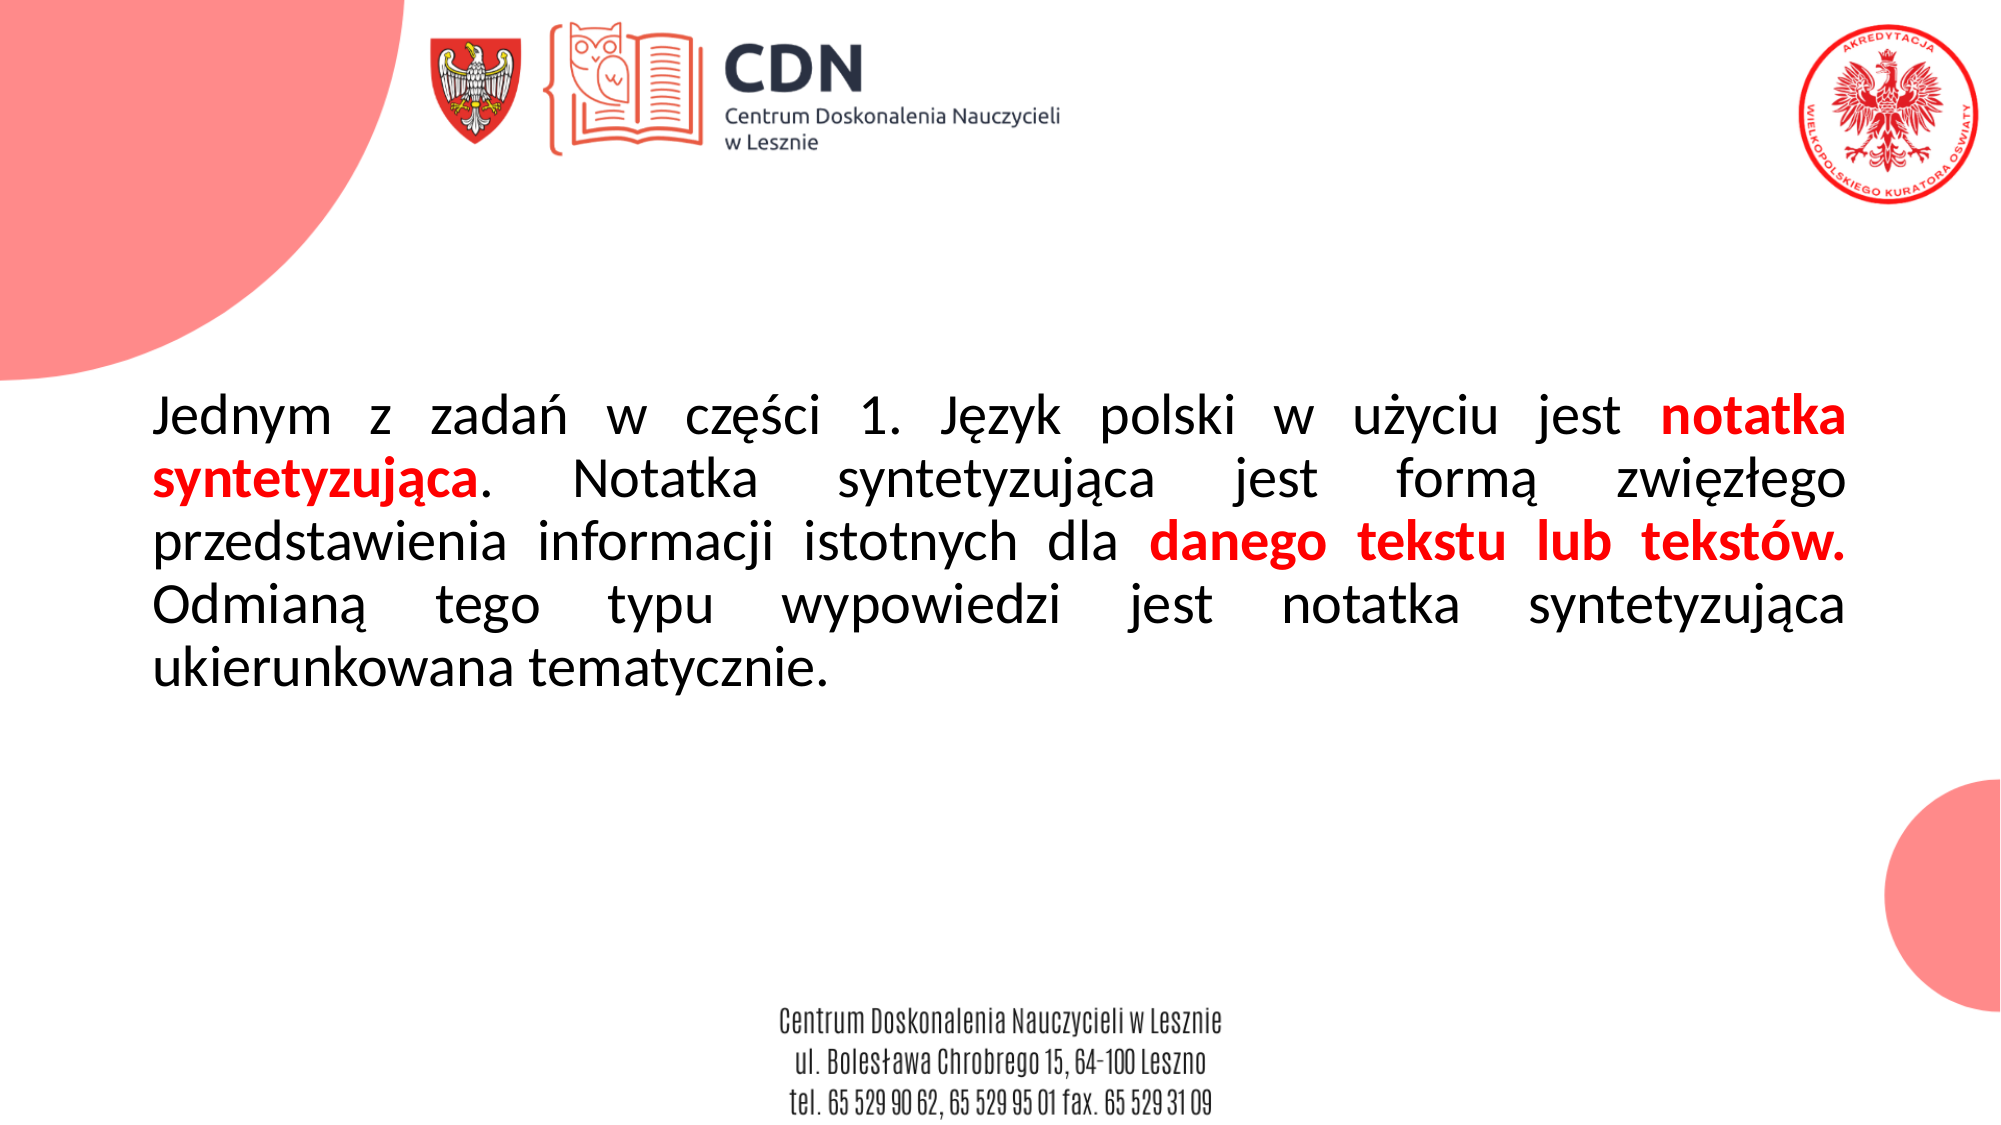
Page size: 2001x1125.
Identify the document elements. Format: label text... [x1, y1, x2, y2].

picture [0, 0, 2001, 1125]
list Jednym z zadań w części 1. Język polski w użyciu jest notatka syntetyzująca. Notatka syntetyzująca jest formą zwięzłego przedstawienia informacji istotnych dla danego tekstu lub tekstów. Odmianą tego typu wypowiedzi jest notatka syntetyzująca ukierunkowana tematycznie. [137, 376, 1863, 1091]
